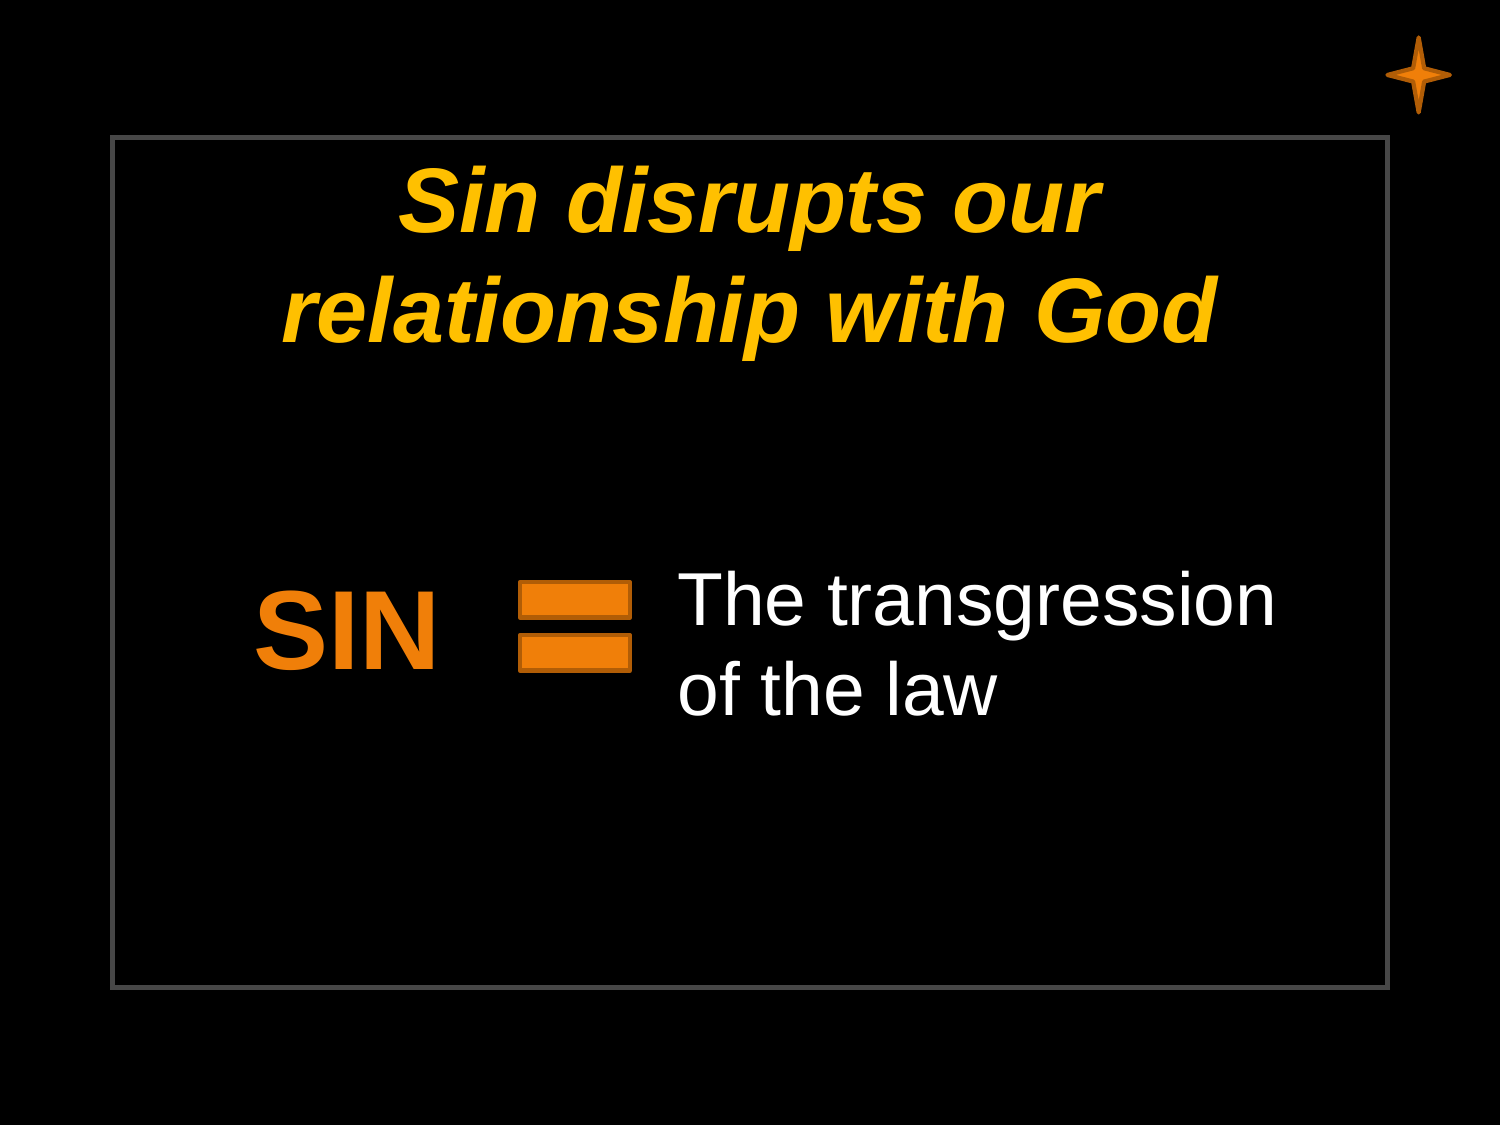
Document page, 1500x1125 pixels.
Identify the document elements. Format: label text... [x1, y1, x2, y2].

text_box sin [238, 549, 457, 700]
list The transgression of the law [624, 535, 1370, 899]
text_box [1385, 35, 1453, 115]
text_box [518, 633, 632, 673]
text_box [518, 580, 632, 620]
title Sin disrupts our relationship with God [112, 99, 1388, 401]
